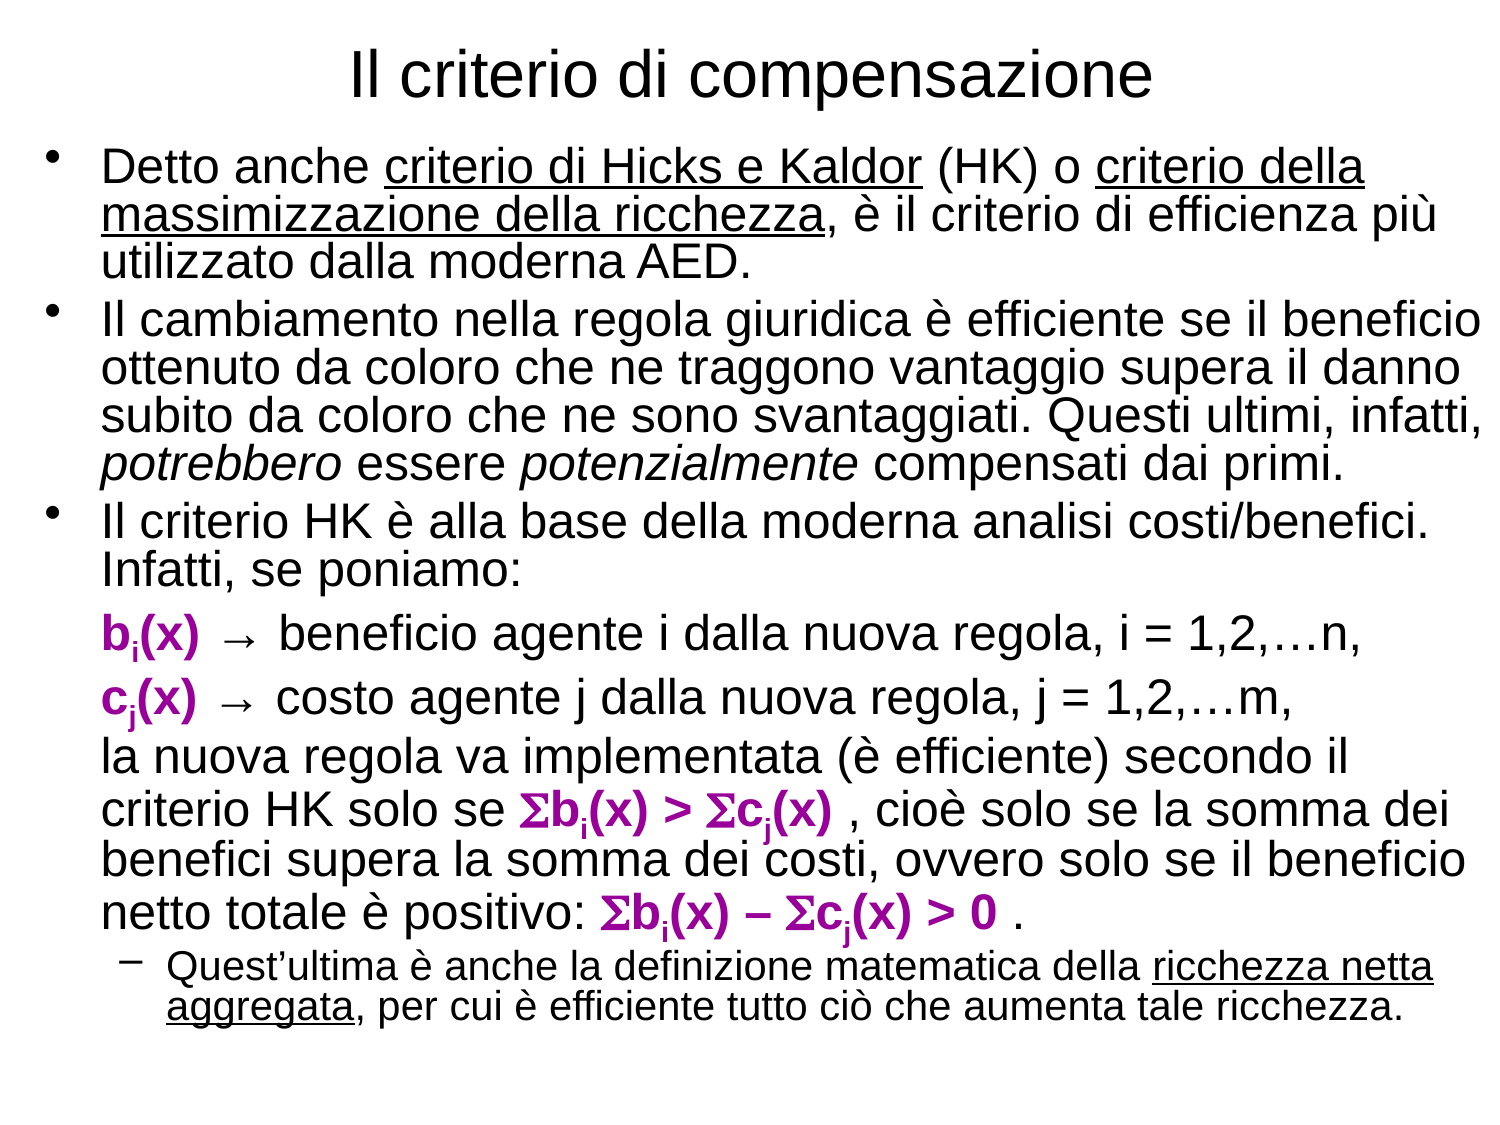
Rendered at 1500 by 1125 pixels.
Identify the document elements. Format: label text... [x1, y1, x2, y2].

list Detto anche criterio di Hicks e Kaldor (HK) o criterio della massimizzazione della ricchezza, è il criterio di efficienza più utilizzato dalla moderna AED. Il cambiamento nella regola giuridica è efficiente se il beneficio ottenuto da coloro che ne traggono vantaggio supera il danno subito da coloro che ne sono svantaggiati. Questi ultimi, infatti, potrebbero essere potenzialmente compensati dai primi. Il criterio HK è alla base della moderna analisi costi/benefici. Infatti, se poniamo: bi(x) → beneficio agente i dalla nuova regola, i = 1,2,…n, cj(x) → costo agente j dalla nuova regola, j = 1,2,…m, la nuova regola va implementata (è efficiente) secondo il criterio HK solo se bi(x) > cj(x) , cioè solo se la somma dei benefici supera la somma dei costi, ovvero solo se il beneficio netto totale è positivo: bi(x) – cj(x) > 0 . Quest’ultima è anche la definizione matematica della ricchezza netta aggregata, per cui è efficiente tutto ciò che aumenta tale ricchezza. [29, 137, 1500, 1094]
title Il criterio di compensazione [76, 31, 1427, 112]
